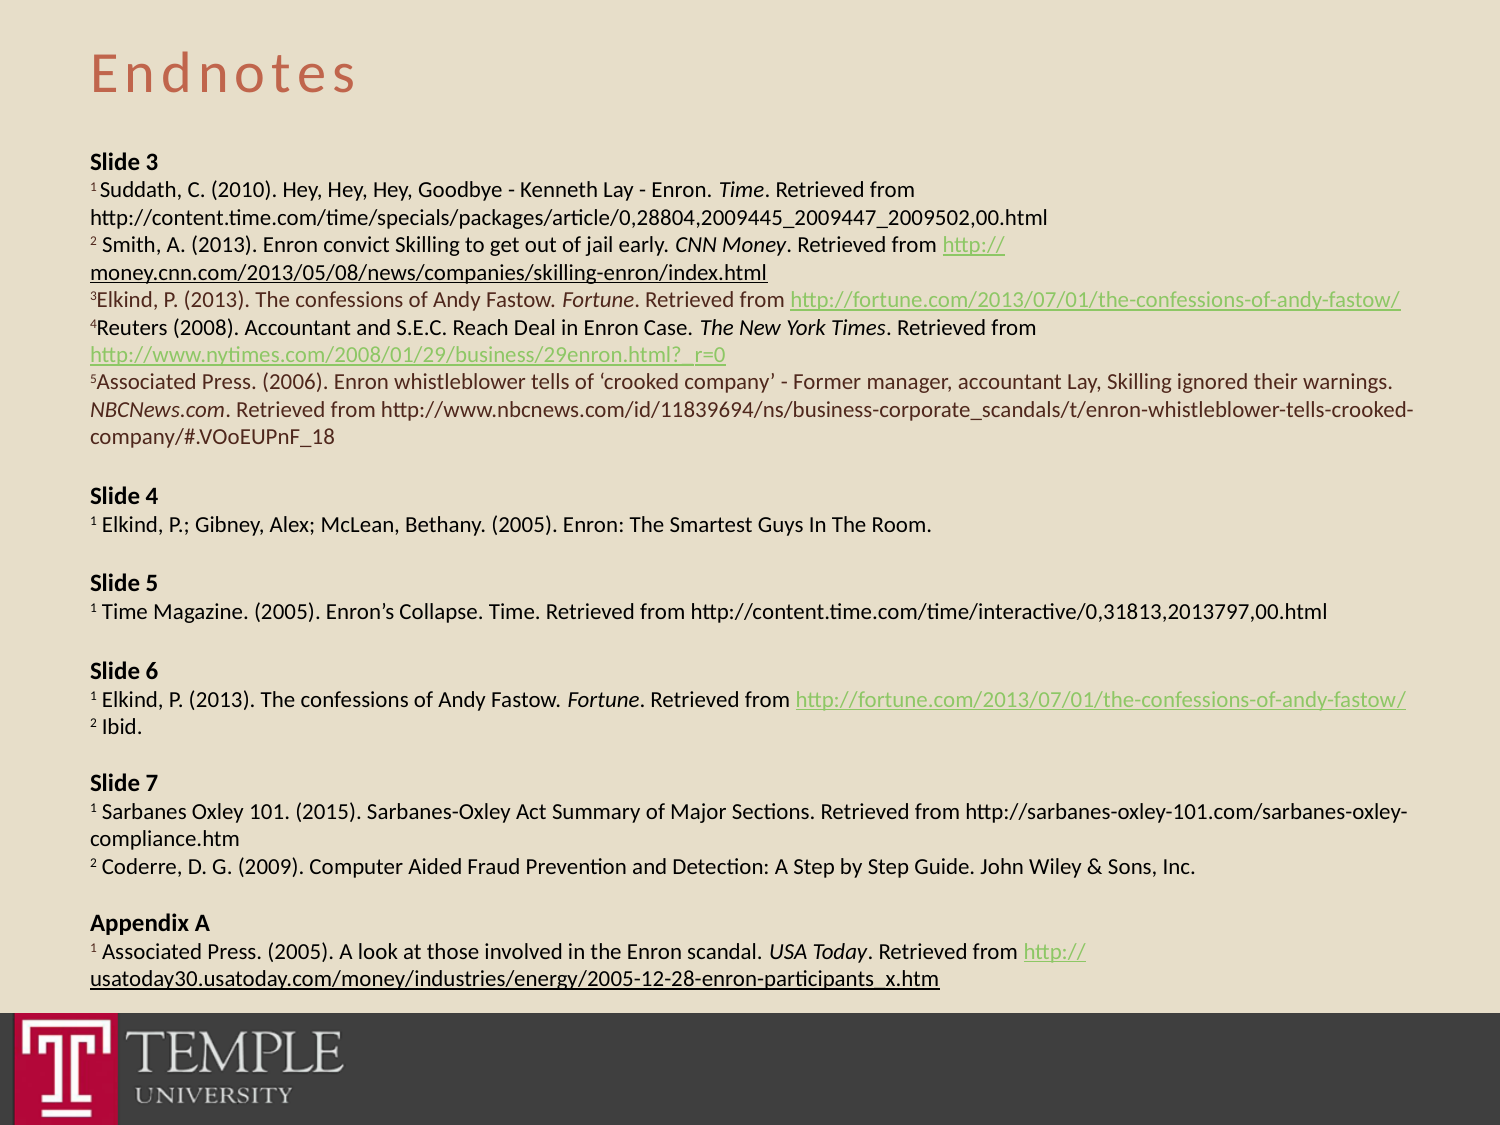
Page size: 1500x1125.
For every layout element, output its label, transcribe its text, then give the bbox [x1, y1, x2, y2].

picture [0, 1013, 1500, 1125]
list Slide 3 1 Suddath, C. (2010). Hey, Hey, Hey, Goodbye - Kenneth Lay - Enron. Time. Retrieved from http://content.time.com/time/specials/packages/article/0,28804,2009445_2009447_2009502,00.html 2 Smith, A. (2013). Enron convict Skilling to get out of jail early. CNN Money. Retrieved from http://money.cnn.com/2013/05/08/news/companies/skilling-enron/index.html 3Elkind, P. (2013). The confessions of Andy Fastow. Fortune. Retrieved from http://fortune.com/2013/07/01/the-confessions-of-andy-fastow/ 4Reuters (2008). Accountant and S.E.C. Reach Deal in Enron Case. The New York Times. Retrieved from http://www.nytimes.com/2008/01/29/business/29enron.html?_r=0 5Associated Press. (2006). Enron whistleblower tells of ‘crooked company’ - Former manager, accountant Lay, Skilling ignored their warnings. NBCNews.com. Retrieved from http://www.nbcnews.com/id/11839694/ns/business-corporate_scandals/t/enron-whistleblower-tells-crooked-company/#.VOoEUPnF_18 Slide 4 1 Elkind, P.; Gibney, Alex; McLean, Bethany. (2005). Enron: The Smartest Guys In The Room. Slide 5 1 Time Magazine. (2005). Enron’s Collapse. Time. Retrieved from http://content.time.com/time/interactive/0,31813,2013797,00.html Slide 6 1 Elkind, P. (2013). The confessions of Andy Fastow. Fortune. Retrieved from http://fortune.com/2013/07/01/the-confessions-of-andy-fastow/ 2 Ibid. Slide 7 1 Sarbanes Oxley 101. (2015). Sarbanes-Oxley Act Summary of Major Sections. Retrieved from http://sarbanes-oxley-101.com/sarbanes-oxley-compliance.htm 2 Coderre, D. G. (2009). Computer Aided Fraud Prevention and Detection: A Step by Step Guide. John Wiley & Sons, Inc. Appendix A 1 Associated Press. (2005). A look at those involved in the Enron scandal. USA Today. Retrieved from http://usatoday30.usatoday.com/money/industries/energy/2005-12-28-enron-participants_x.htm [74, 137, 1438, 976]
title Endnotes [74, 24, 1438, 113]
